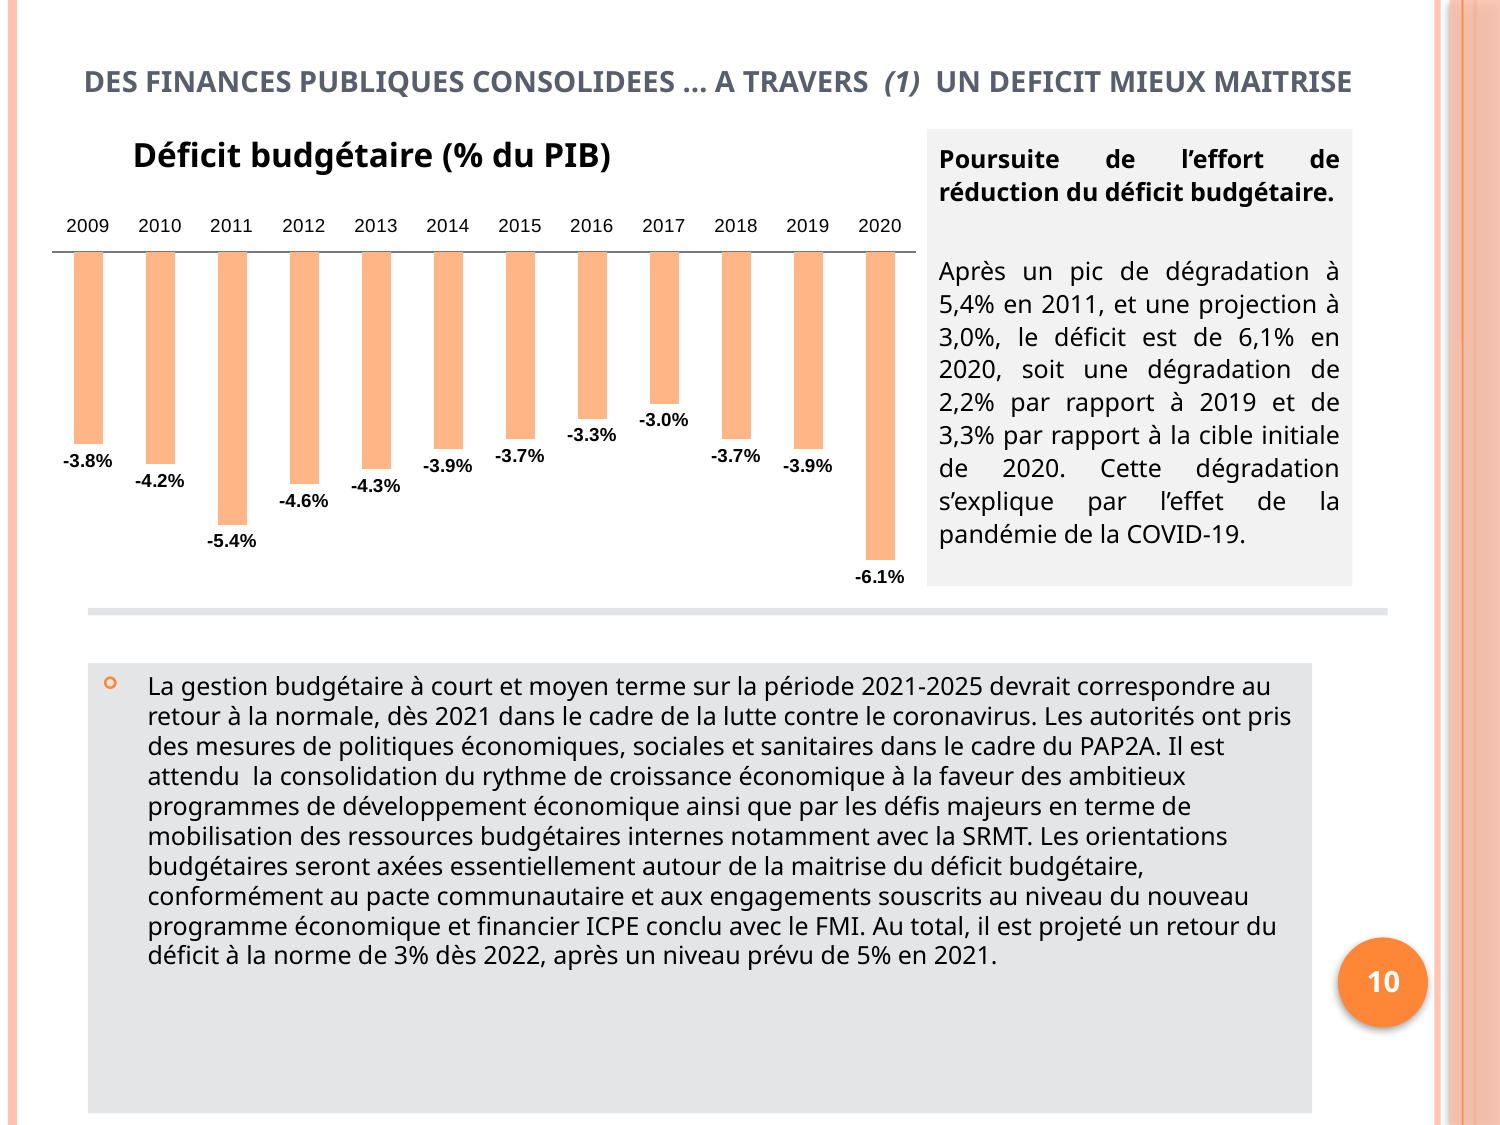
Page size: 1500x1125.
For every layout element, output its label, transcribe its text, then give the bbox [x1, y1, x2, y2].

text_box DES FINANCES PUBLIQUES CONSOLIDEES … A TRAVERS (1) UN DEFICIT MIEUX MAITRISE [13, 70, 1424, 106]
slide_number 10 [1333, 940, 1434, 1027]
chart [40, 183, 928, 642]
text_box Poursuite de l’effort de réduction du déficit budgétaire. Après un pic de dégradation à 5,4% en 2011, et une projection à 3,0%, le déficit est de 6,1% en 2020, soit une dégradation de 2,2% par rapport à 2019 et de 3,3% par rapport à la cible initiale de 2020. Cette dégradation s’explique par l’effet de la pandémie de la COVID-19. [927, 129, 1353, 587]
text_box [934, 607, 1388, 616]
text_box La gestion budgétaire à court et moyen terme sur la période 2021-2025 devrait correspondre au retour à la normale, dès 2021 dans le cadre de la lutte contre le coronavirus. Les autorités ont pris des mesures de politiques économiques, sociales et sanitaires dans le cadre du PAP2A. Il est attendu la consolidation du rythme de croissance économique à la faveur des ambitieux programmes de développement économique ainsi que par les défis majeurs en terme de mobilisation des ressources budgétaires internes notamment avec la SRMT. Les orientations budgétaires seront axées essentiellement autour de la maitrise du déficit budgétaire, conformément au pacte communautaire et aux engagements souscrits au niveau du nouveau programme économique et financier ICPE conclu avec le FMI. Au total, il est projeté un retour du déficit à la norme de 3% dès 2022, après un niveau prévu de 5% en 2021. [87, 663, 1313, 1114]
